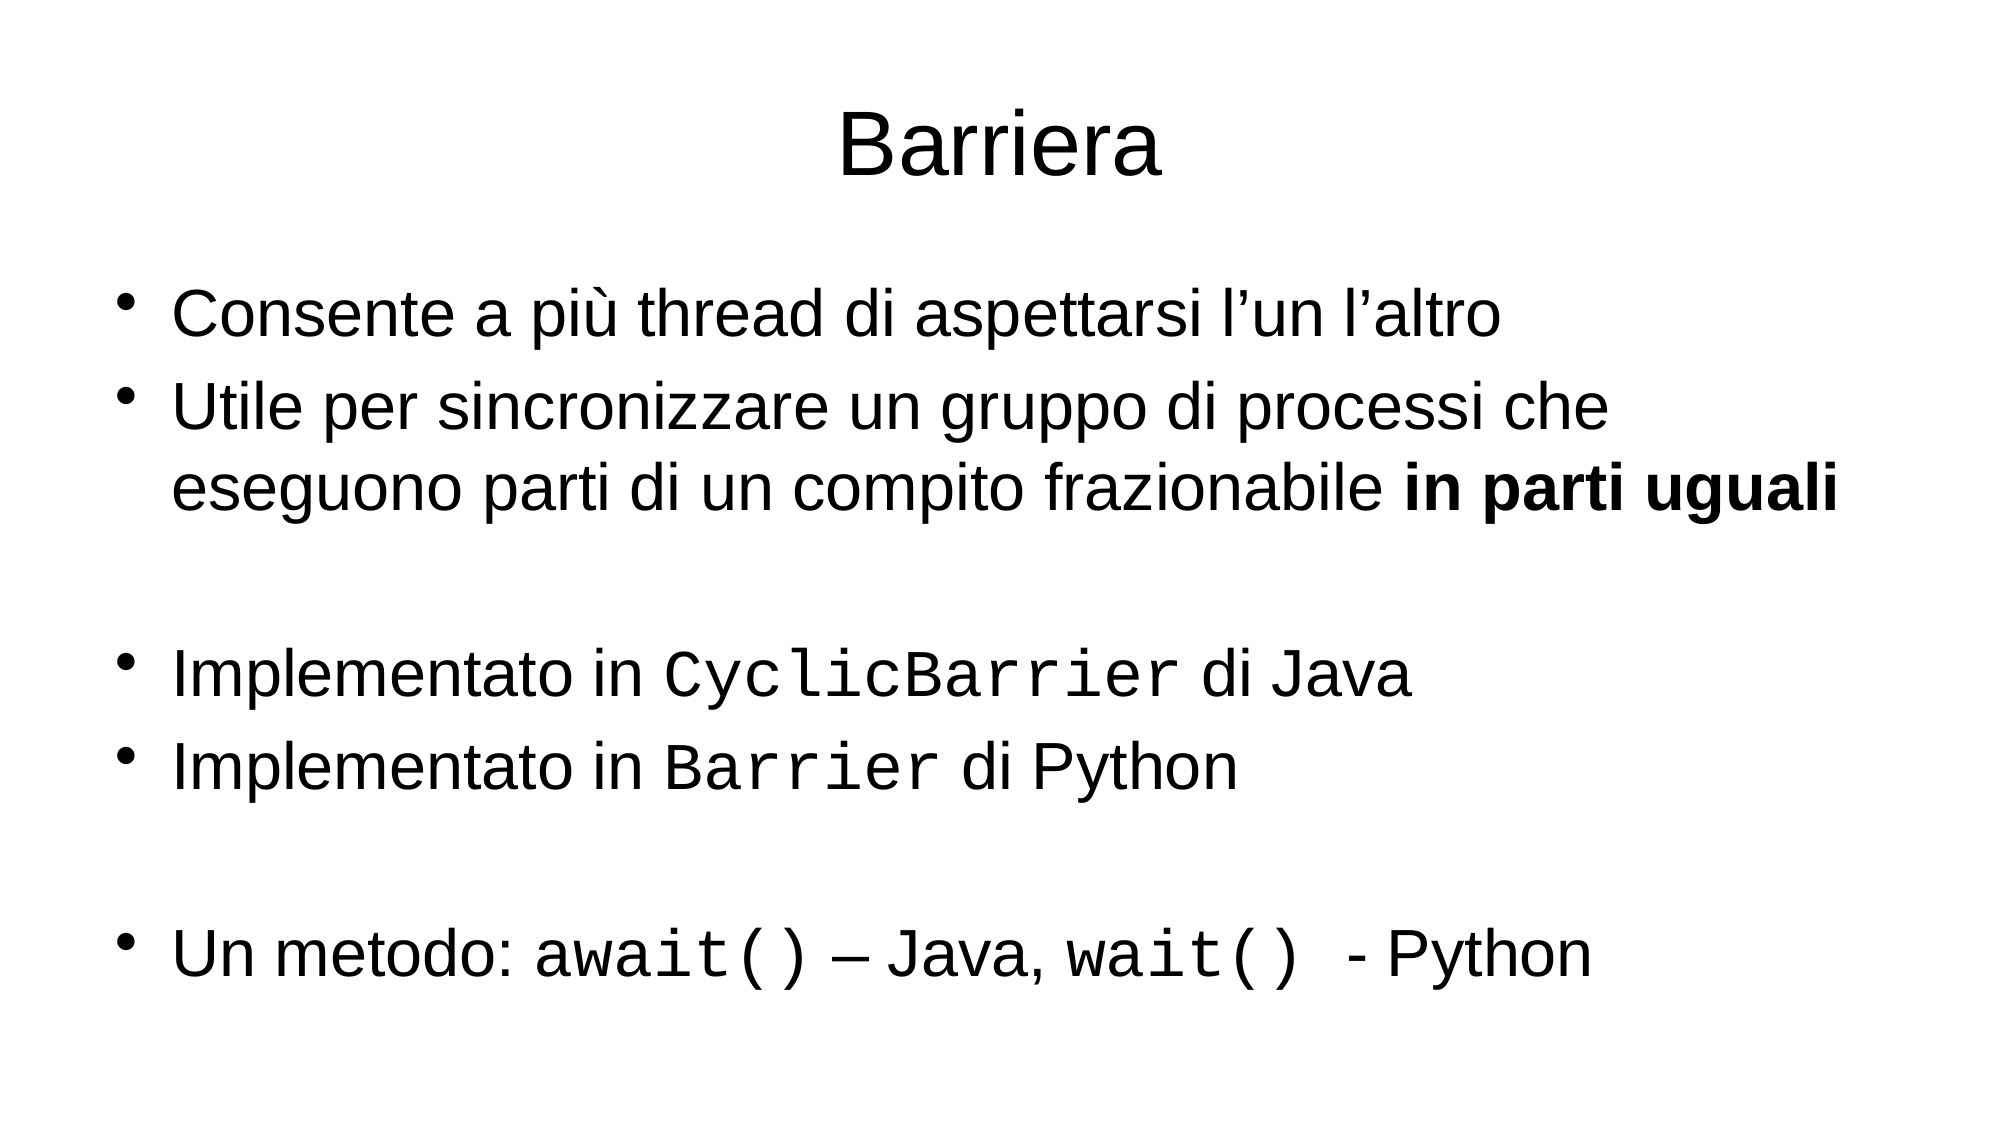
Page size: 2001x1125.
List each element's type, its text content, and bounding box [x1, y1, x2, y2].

list Consente a più thread di aspettarsi l’un l’altro Utile per sincronizzare un gruppo di processi che eseguono parti di un compito frazionabile in parti uguali Implementato in CyclicBarrier di Java Implementato in Barrier di Python Un metodo: await() – Java, wait() - Python [99, 262, 1900, 1005]
title Barriera [99, 45, 1900, 233]
